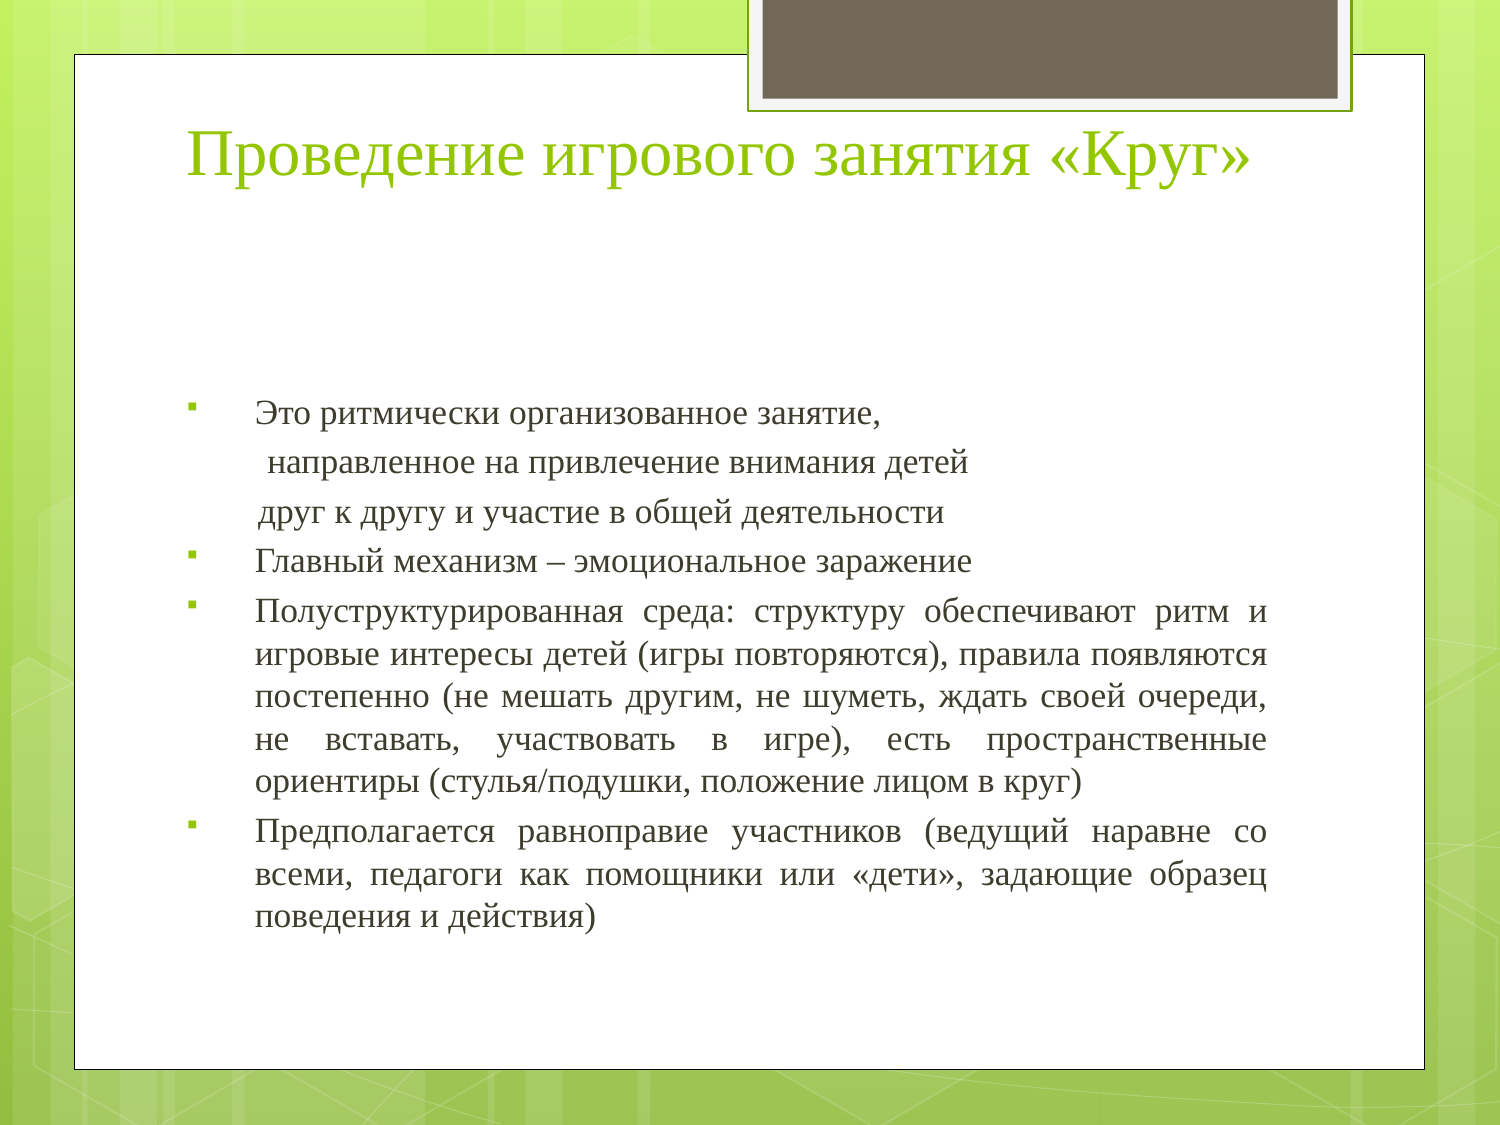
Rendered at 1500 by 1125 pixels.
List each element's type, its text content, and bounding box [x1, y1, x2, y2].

list Это ритмически организованное занятие, направленное на привлечение внимания детей друг к другу и участие в общей деятельности Главный механизм – эмоциональное заражение Полуструктурированная среда: структуру обеспечивают ритм и игровые интересы детей (игры повторяются), правила появляются постепенно (не мешать другим, не шуметь, ждать своей очереди, не вставать, участвовать в игре), есть пространственные ориентиры (стулья/подушки, положение лицом в круг) Предполагается равноправие участников (ведущий наравне со всеми, педагоги как помощники или «дети», задающие образец поведения и действия) [171, 381, 1283, 957]
title Проведение игрового занятия «Круг» [171, 168, 1324, 357]
